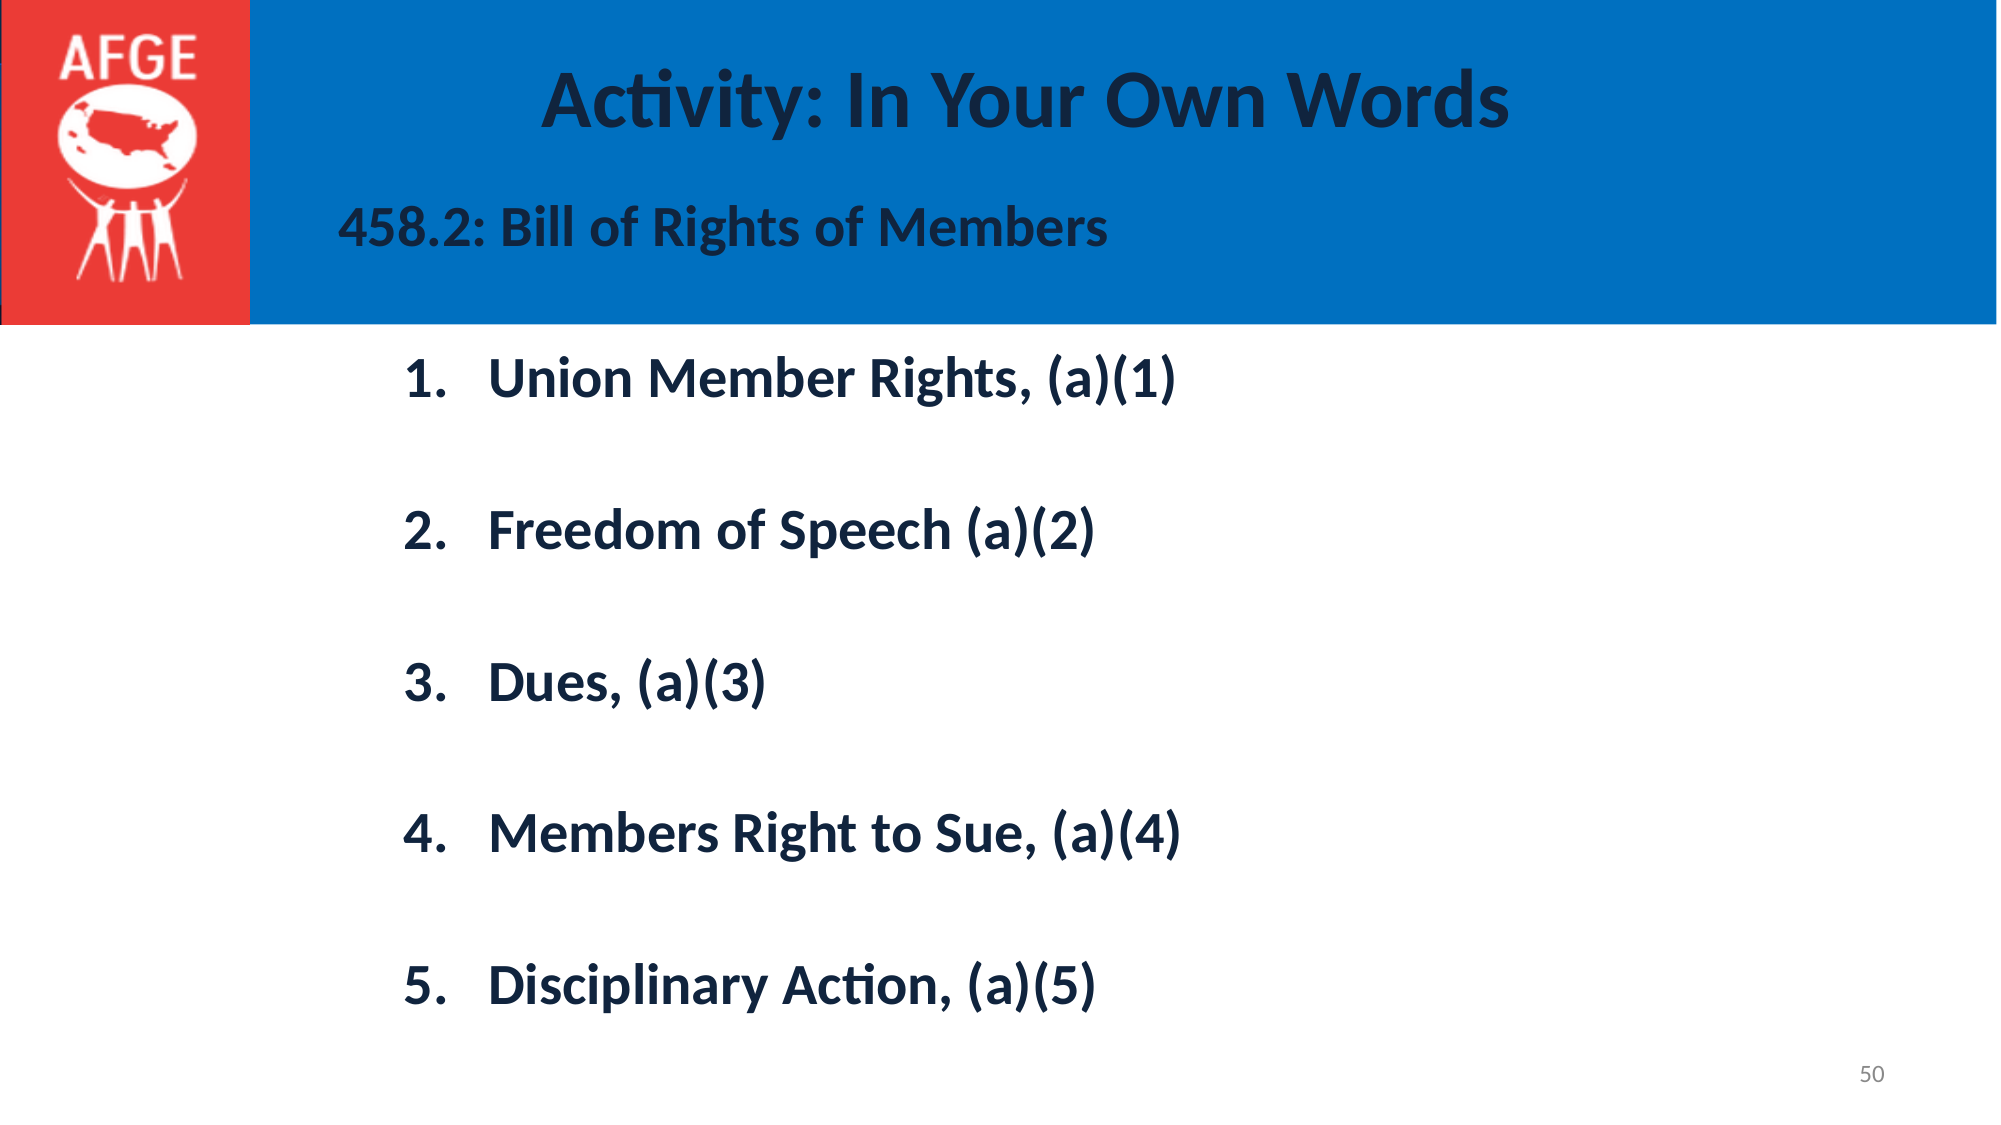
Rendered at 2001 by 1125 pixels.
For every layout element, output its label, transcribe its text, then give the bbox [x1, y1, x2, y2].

title Activity: In Your Own Words [351, 0, 1702, 180]
slide_number 50 [1433, 1042, 1900, 1103]
list 458.2: Bill of Rights of Members Union Member Rights, (a)(1) Freedom of Speech (a)(2) Dues, (a)(3) Members Right to Sue, (a)(4) Disciplinary Action, (a)(5) [248, 180, 1752, 1125]
picture [0, 0, 250, 325]
